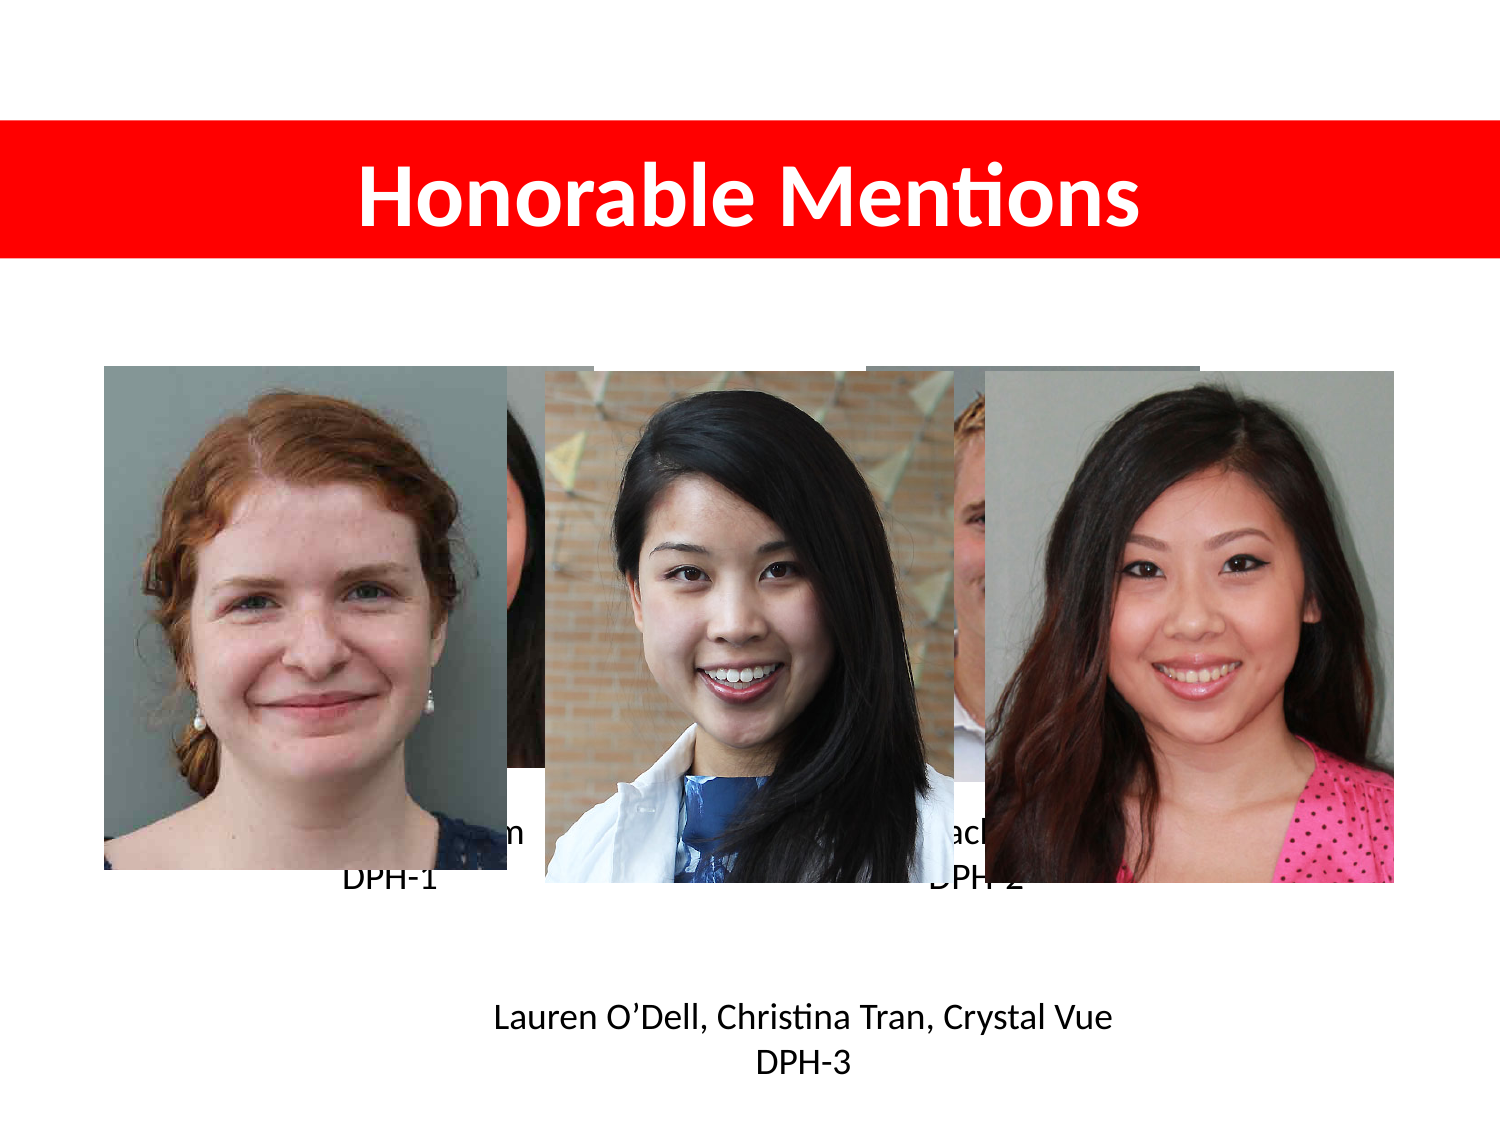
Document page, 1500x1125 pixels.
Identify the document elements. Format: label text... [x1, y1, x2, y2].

title Honorable Mentions [75, 96, 1425, 284]
text_box [1425, 118, 1500, 261]
text_box [0, 118, 75, 261]
text_box Da Som Kim DPH-1 [327, 799, 549, 905]
picture [103, 365, 1394, 883]
text_box Zach Stueber DPH-2 [913, 799, 1143, 905]
text_box Lauren O’Dell, Christina Tran, Crystal Vue DPH-3 [478, 984, 1129, 1090]
